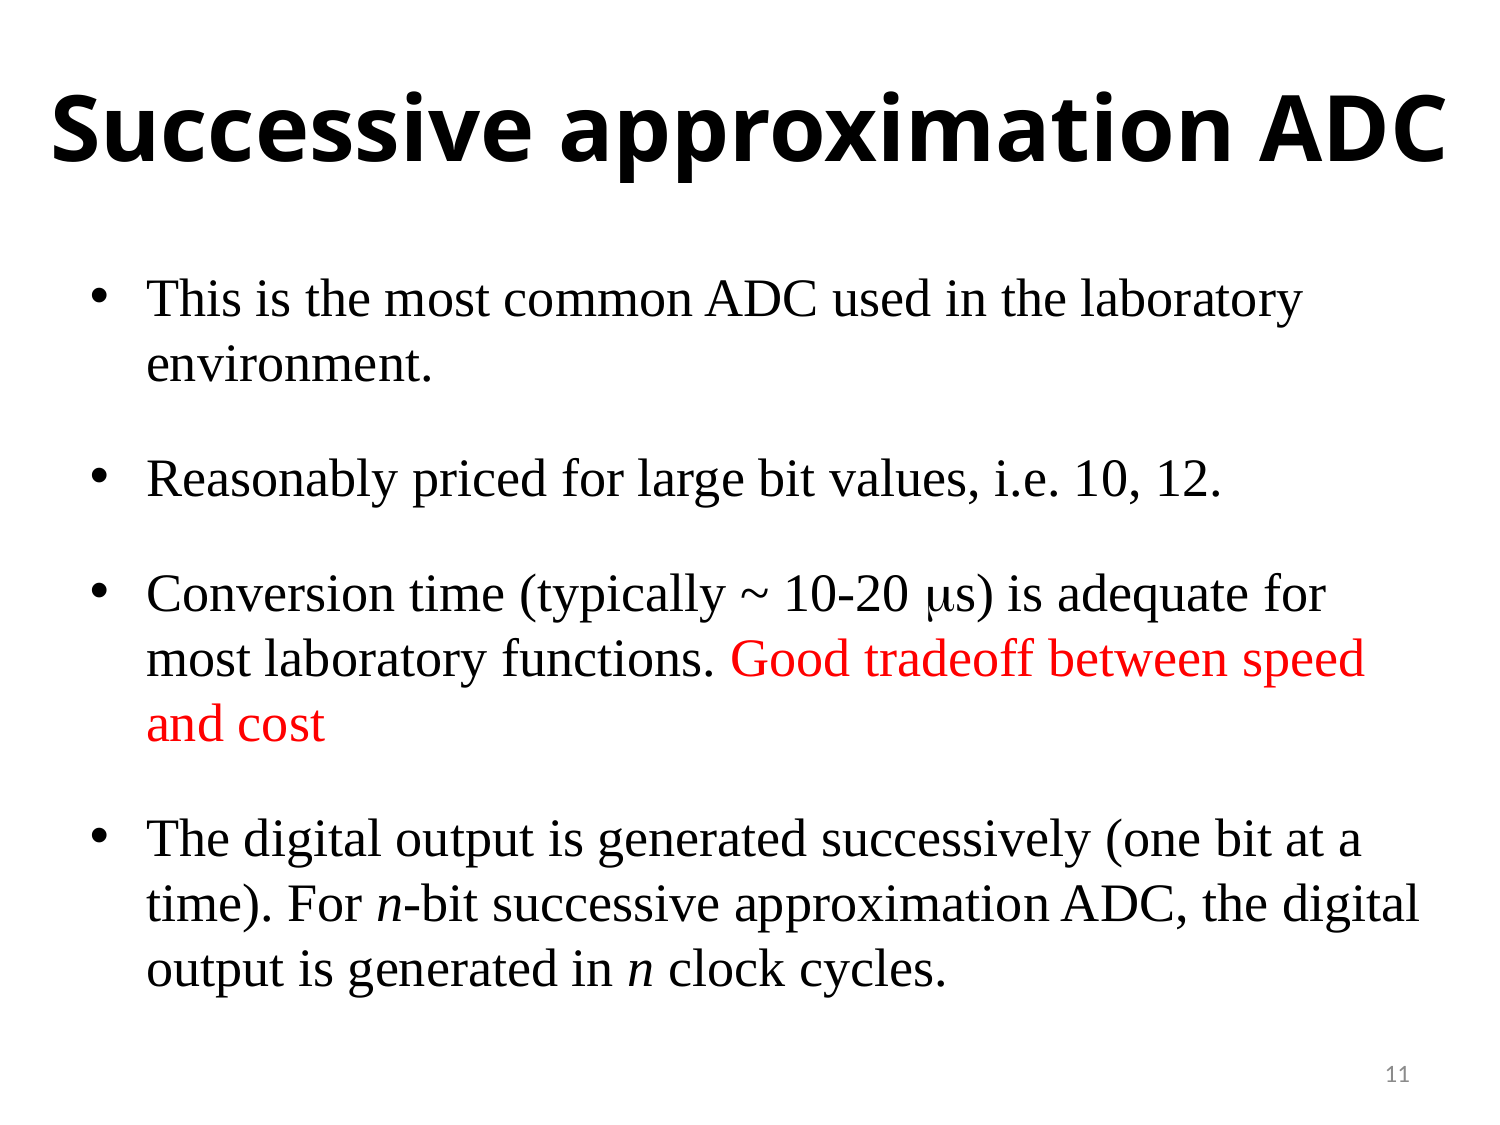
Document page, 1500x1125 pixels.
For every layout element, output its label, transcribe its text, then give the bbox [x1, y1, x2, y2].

text_box Successive approximation ADC [0, 62, 1500, 188]
slide_number 11 [1074, 1042, 1425, 1103]
text_box This is the most common ADC used in the laboratory environment. Reasonably priced for large bit values, i.e. 10, 12. Conversion time (typically ~ 10-20 s) is adequate for most laboratory functions. Good tradeoff between speed and cost The digital output is generated successively (one bit at a time). For n-bit successive approximation ADC, the digital output is generated in n clock cycles. [74, 255, 1438, 1005]
